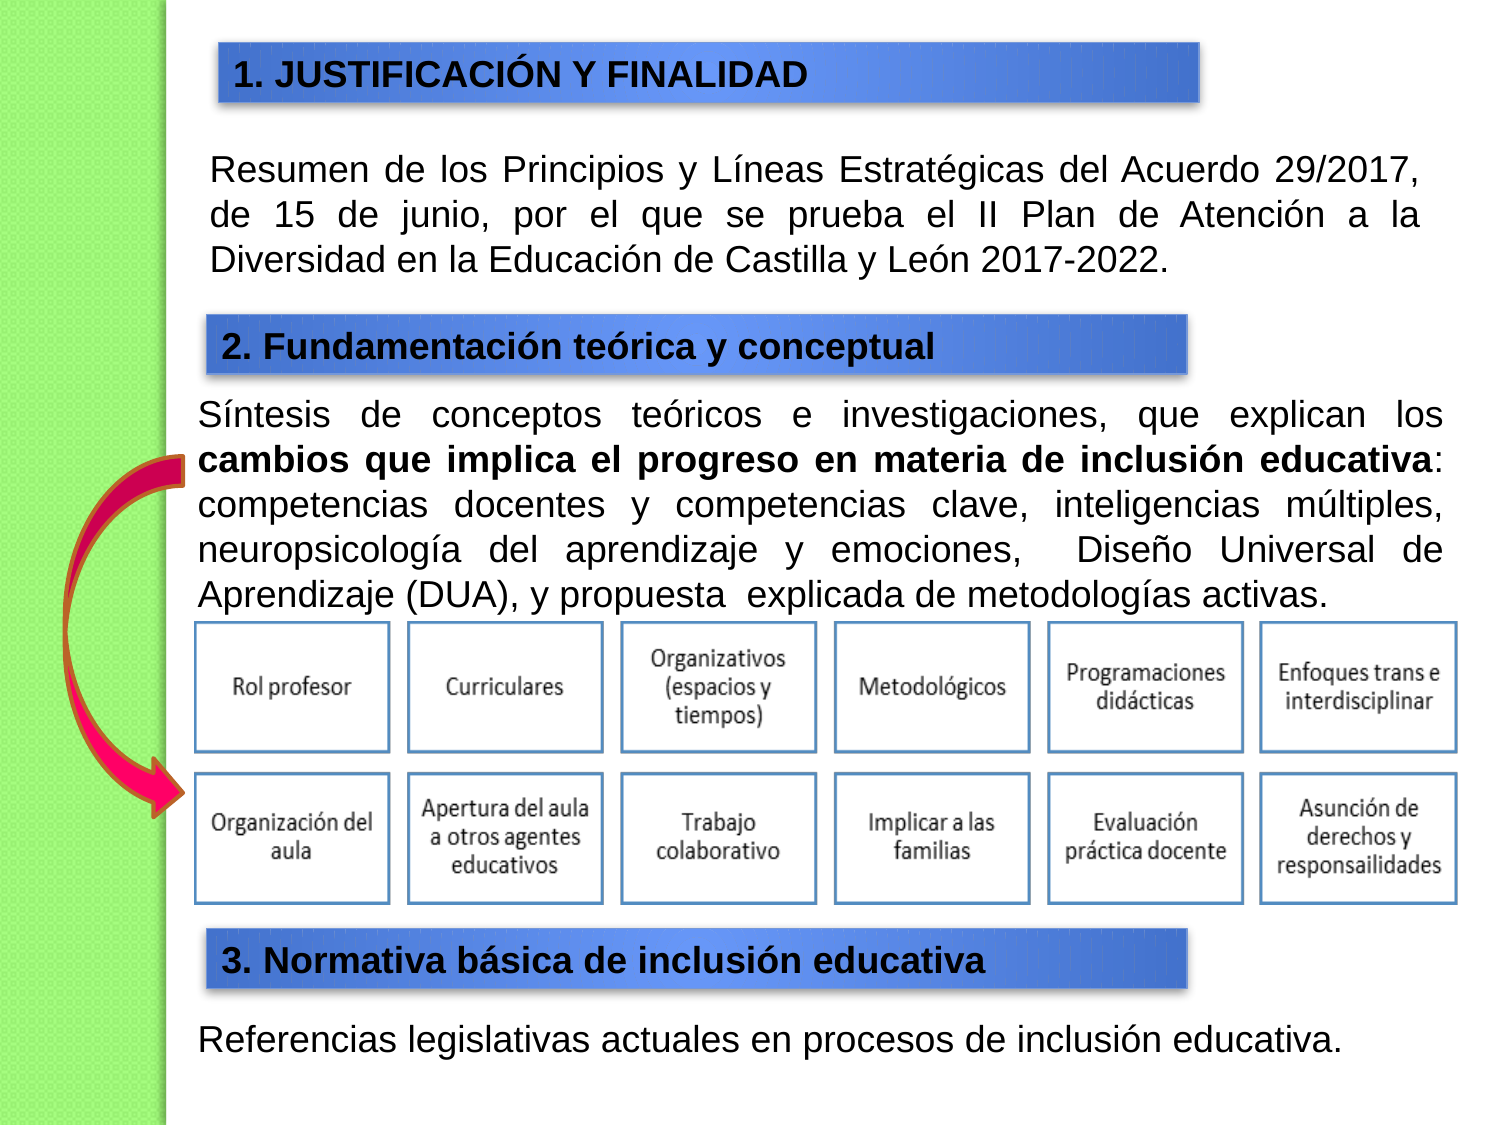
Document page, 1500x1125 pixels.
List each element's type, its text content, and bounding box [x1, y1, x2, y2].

text_box 2. Fundamentación teórica y conceptual [206, 314, 1188, 375]
text_box Síntesis de conceptos teóricos e investigaciones, que explican los cambios que implica el progreso en materia de inclusión educativa: competencias docentes y competencias clave, inteligencias múltiples, neuropsicología del aprendizaje y emociones, Diseño Universal de Aprendizaje (DUA), y propuesta explicada de metodologías activas. Referencias legislativas actuales en procesos de inclusión educativa. [182, 338, 1459, 1113]
picture [194, 621, 1459, 906]
text_box Resumen de los Principios y Líneas Estratégicas del Acuerdo 29/2017, de 15 de junio, por el que se prueba el II Plan de Atención a la Diversidad en la Educación de Castilla y León 2017-2022. [194, 137, 1435, 287]
text_box [62, 454, 186, 820]
text_box 3. Normativa básica de inclusión educativa [206, 928, 1188, 989]
text_box 1. JUSTIFICACIÓN Y FINALIDAD [218, 42, 1200, 103]
